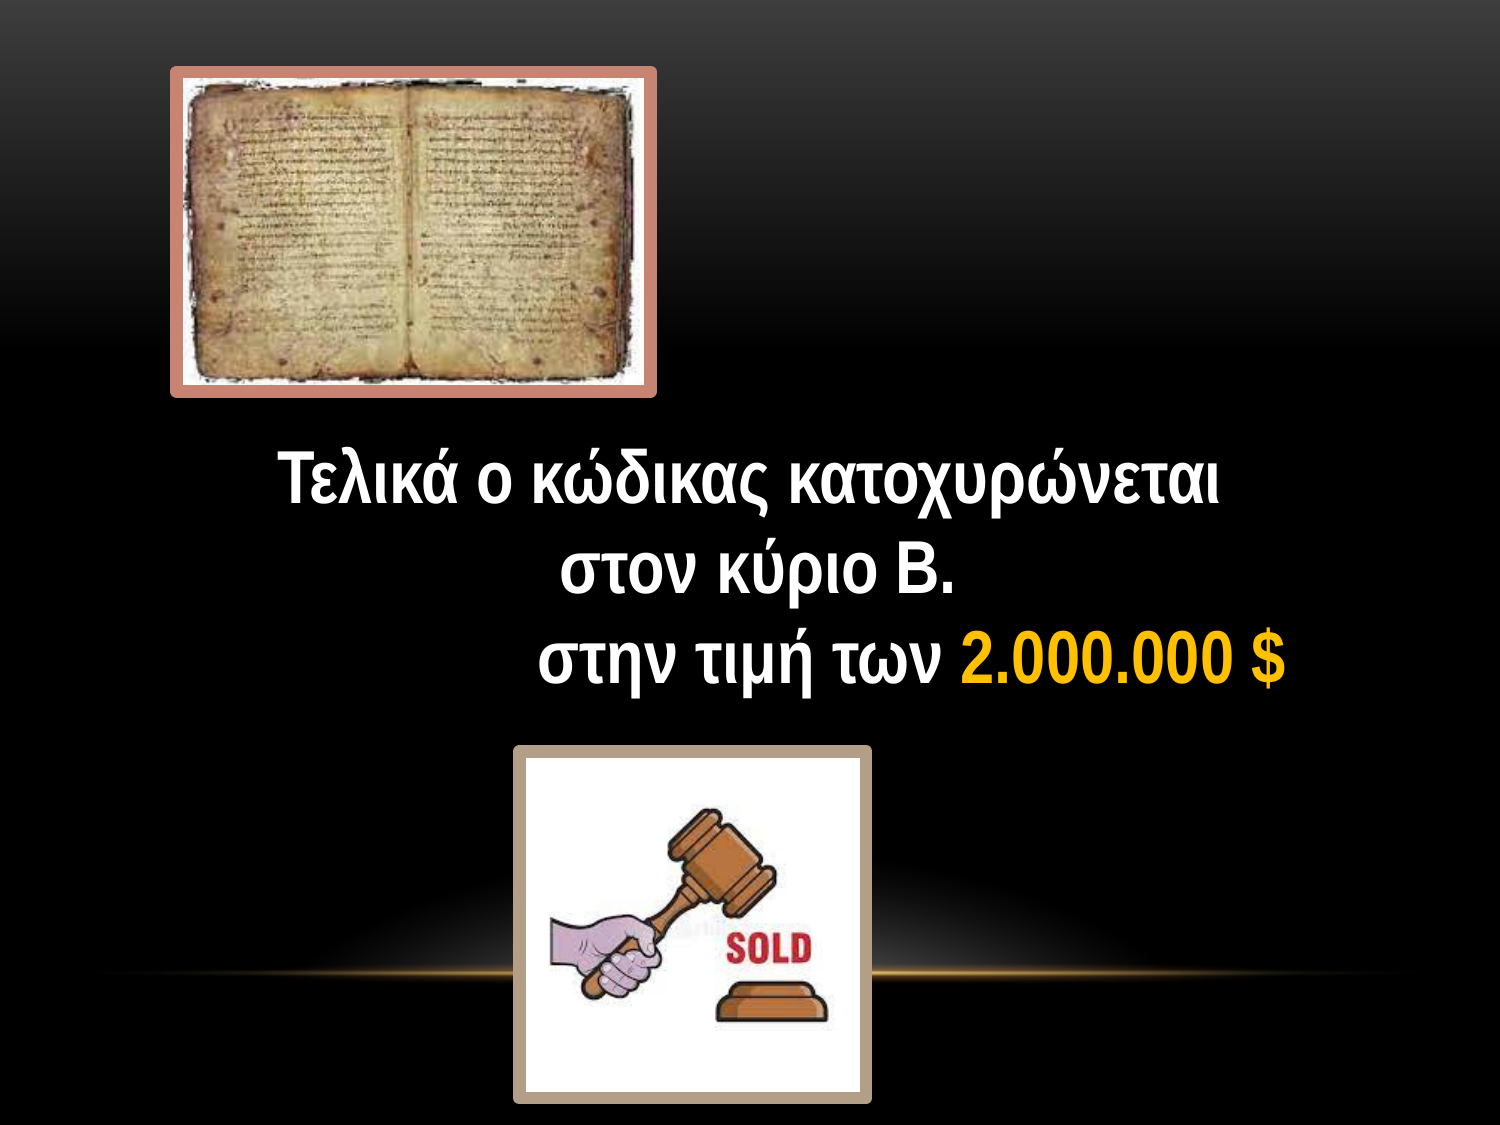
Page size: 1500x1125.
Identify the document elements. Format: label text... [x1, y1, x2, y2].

picture [0, 706, 1500, 1125]
text_box Τελικά ο κώδικας κατοχυρώνεται στον κύριο Β. στην τιμή των 2.000.000 $ [0, 420, 1500, 706]
picture [0, 0, 1500, 420]
